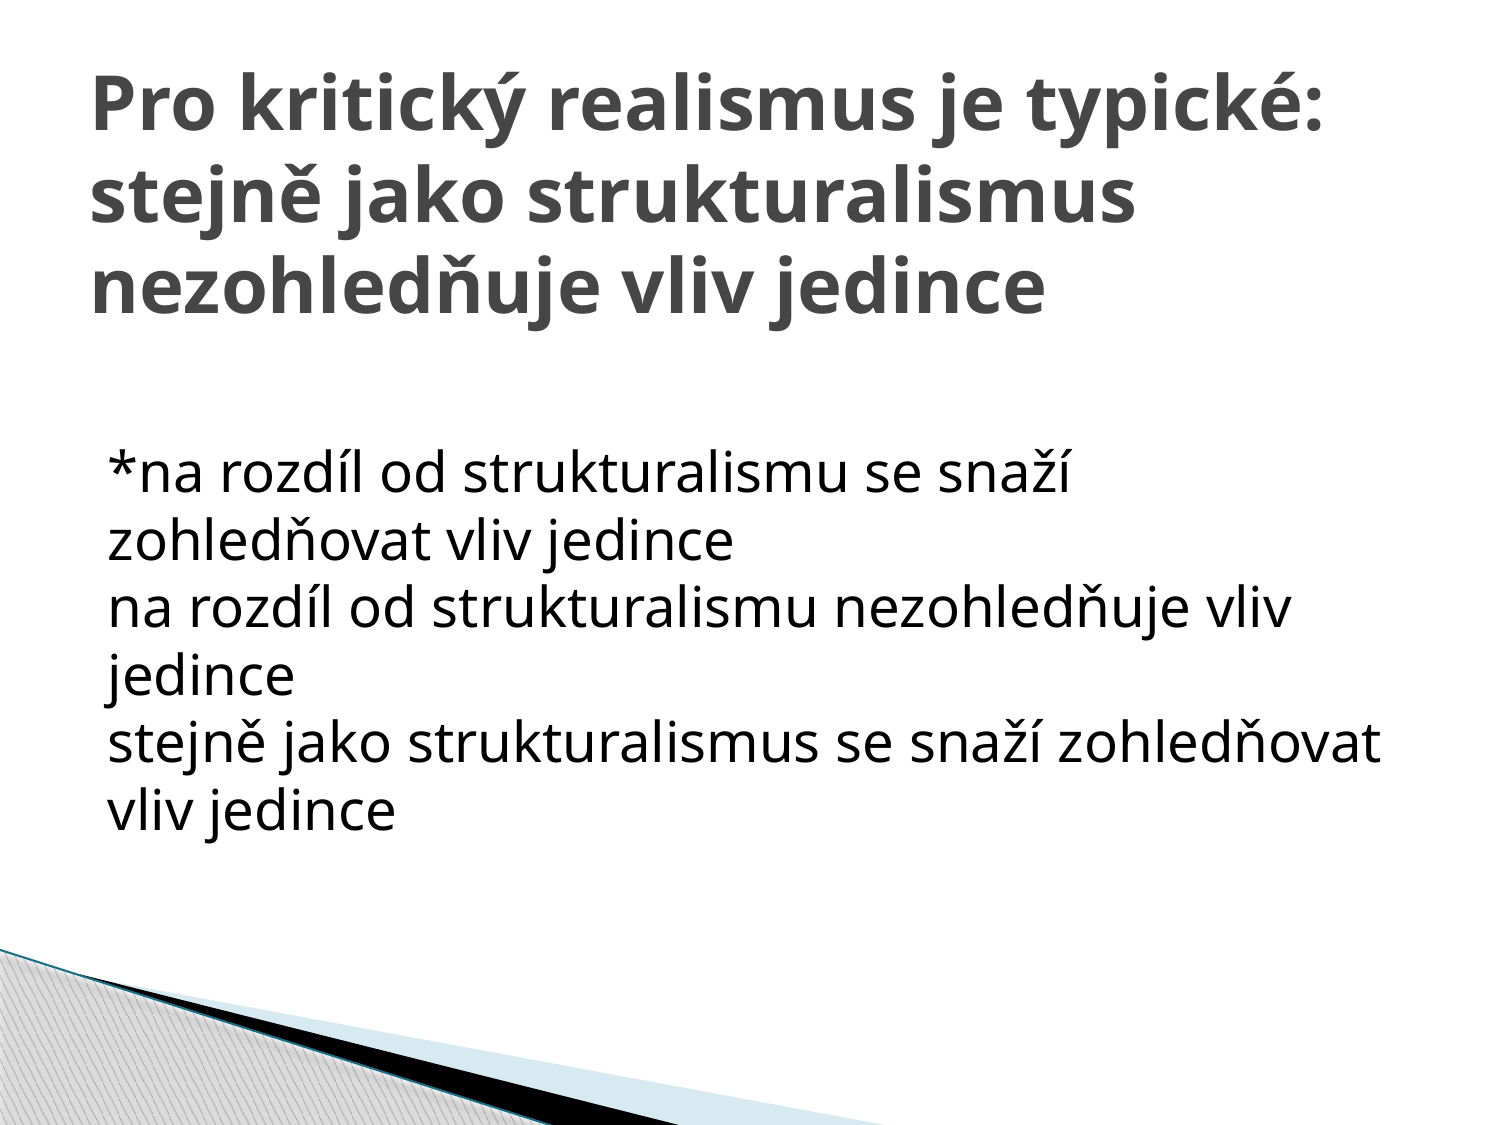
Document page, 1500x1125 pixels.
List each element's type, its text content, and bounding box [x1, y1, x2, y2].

list *na rozdíl od strukturalismu se snaží zohledňovat vliv jedince na rozdíl od strukturalismu nezohledňuje vliv jedince stejně jako strukturalismus se snaží zohledňovat vliv jedince [75, 361, 1425, 986]
title Pro kritický realismus je typické: stejně jako strukturalismus nezohledňuje vliv jedince [75, 45, 1412, 339]
